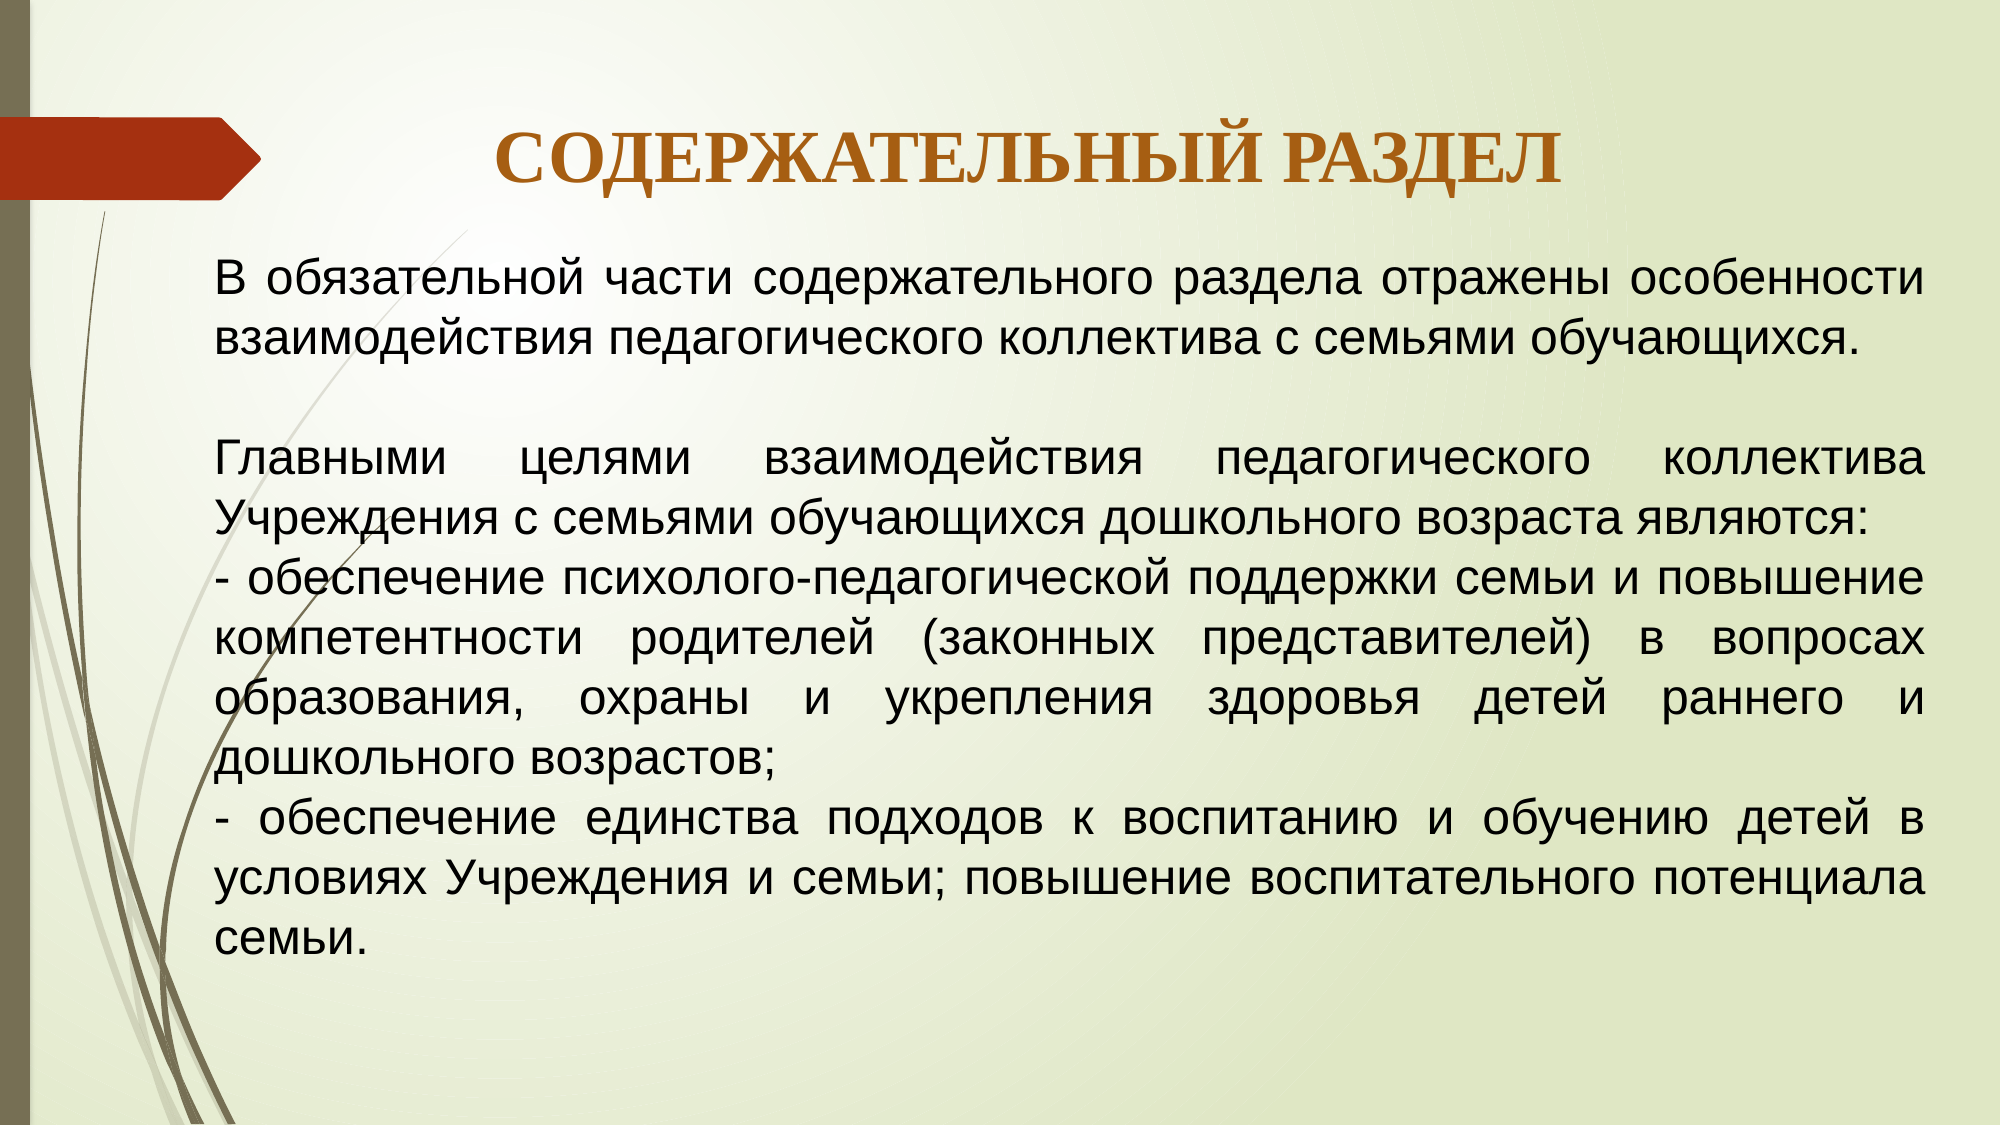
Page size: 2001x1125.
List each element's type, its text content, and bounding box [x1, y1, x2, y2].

text_box В обязательной части содержательного раздела отражены особенности взаимодействия педагогического коллектива с семьями обучающихся. Главными целями взаимодействия педагогического коллектива Учреждения с семьями обучающихся дошкольного возраста являются: - обеспечение психолого-педагогической поддержки семьи и повышение компетентности родителей (законных представителей) в вопросах образования, охраны и укрепления здоровья детей раннего и дошкольного возрастов; - обеспечение единства подходов к воспитанию и обучению детей в условиях Учреждения и семьи; повышение воспитательного потенциала семьи. [199, 237, 1941, 973]
title Содержательный раздел [478, 100, 1941, 237]
